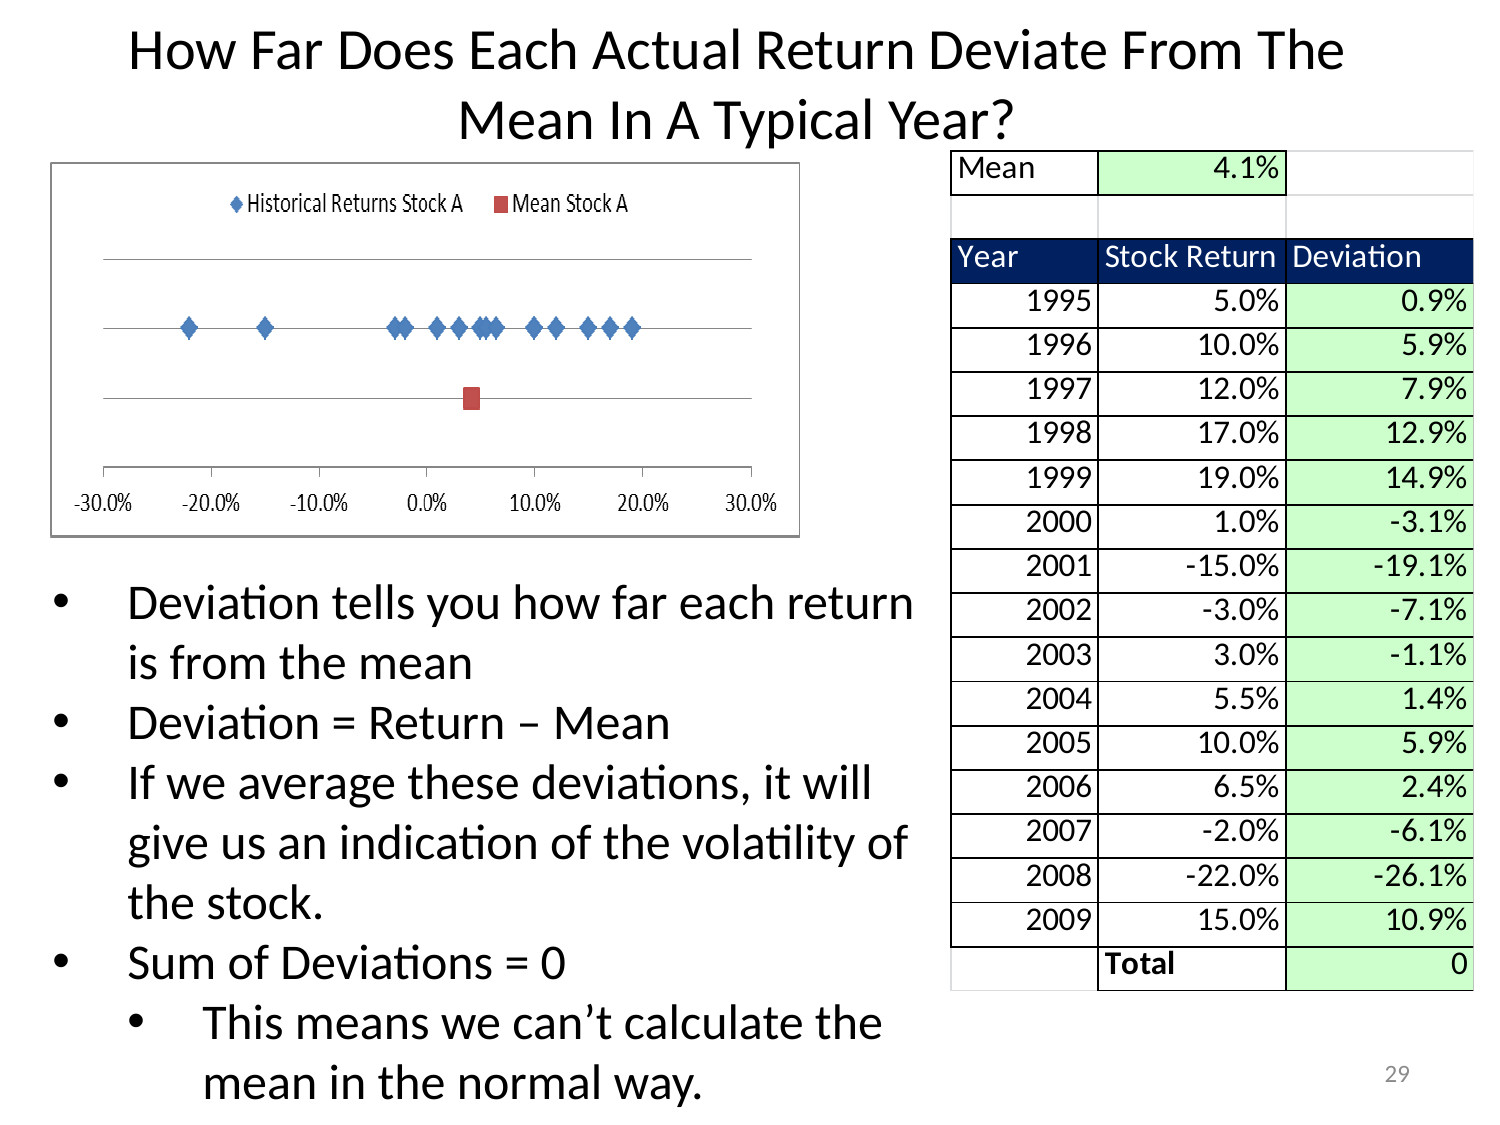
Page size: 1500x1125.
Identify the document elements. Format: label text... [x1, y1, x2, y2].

text_box Deviation tells you how far each return is from the mean Deviation = Return – Mean If we average these deviations, it will give us an indication of the volatility of the stock. Sum of Deviations = 0 This means we can’t calculate the mean in the normal way. [37, 562, 950, 1125]
slide_number 29 [1074, 1042, 1425, 1103]
picture [49, 162, 801, 538]
picture [949, 149, 1476, 993]
title How Far Does Each Actual Return Deviate From The Mean In A Typical Year? [50, 0, 1425, 163]
